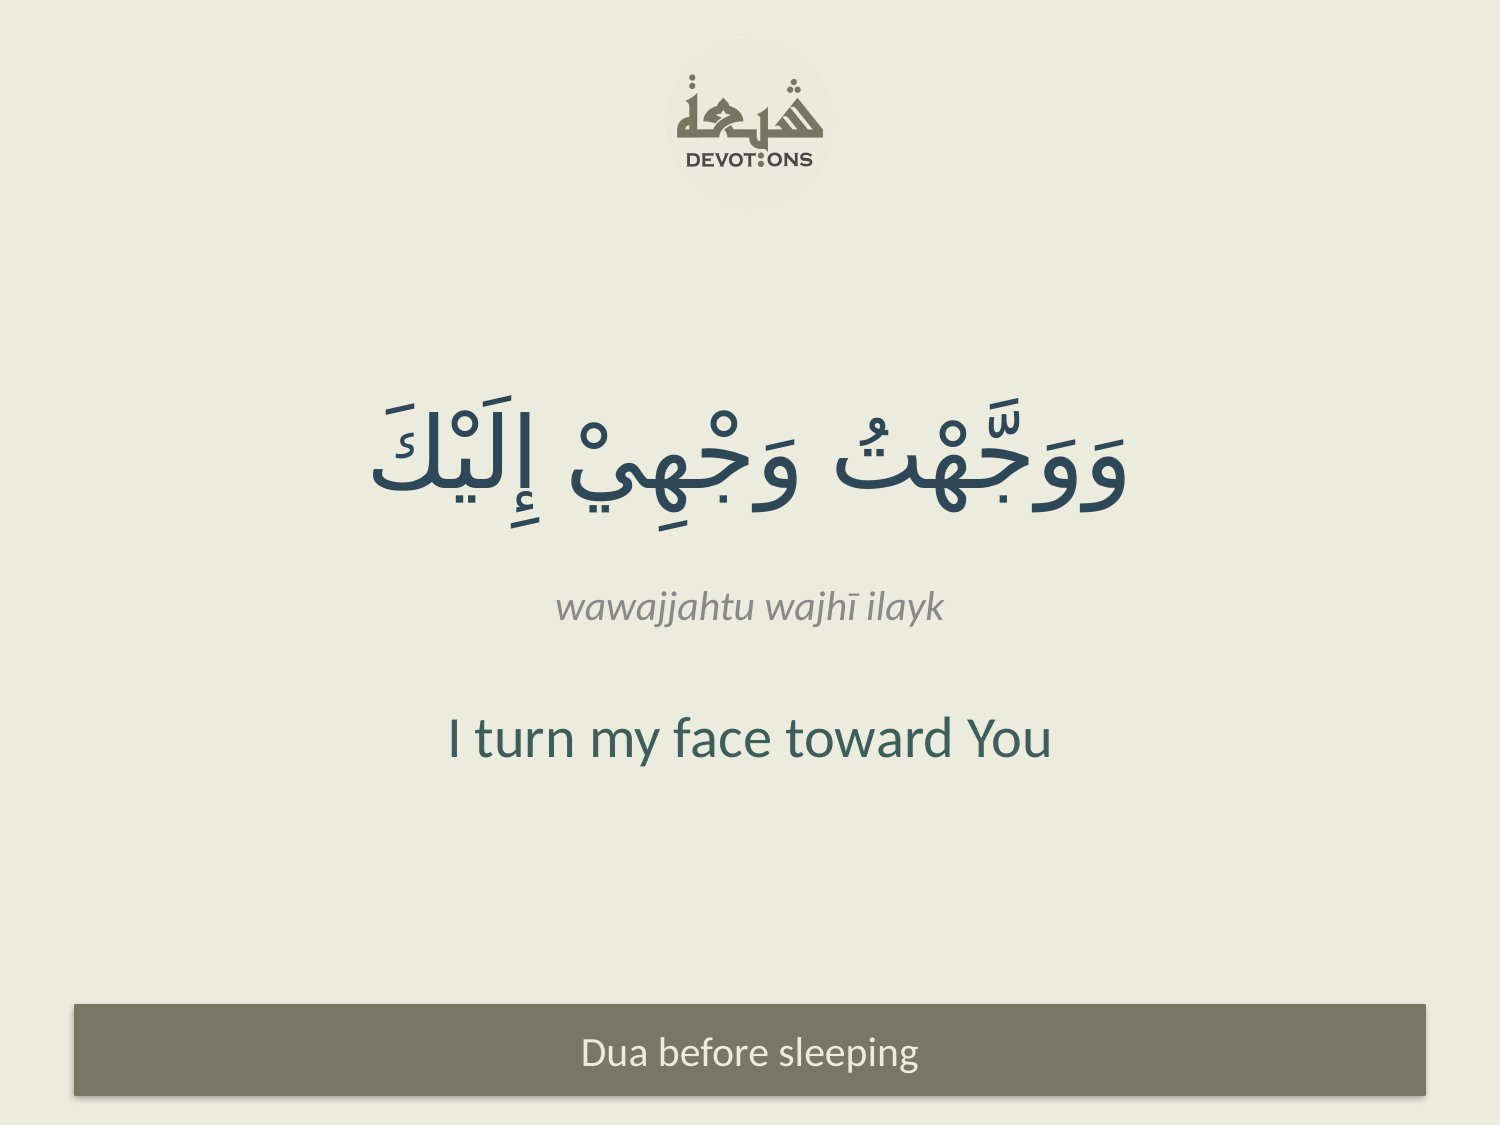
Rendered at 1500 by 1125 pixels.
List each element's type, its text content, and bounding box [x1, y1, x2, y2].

picture [656, 29, 844, 218]
text_box [74, 1004, 1426, 1096]
text_box Dua before sleeping [565, 1017, 934, 1083]
text_box وَوَجَّهْتُ وَجْهِيْ إِلَيْكَ wawajjahtu wajhī ilayk I turn my face toward You [74, 381, 1425, 776]
